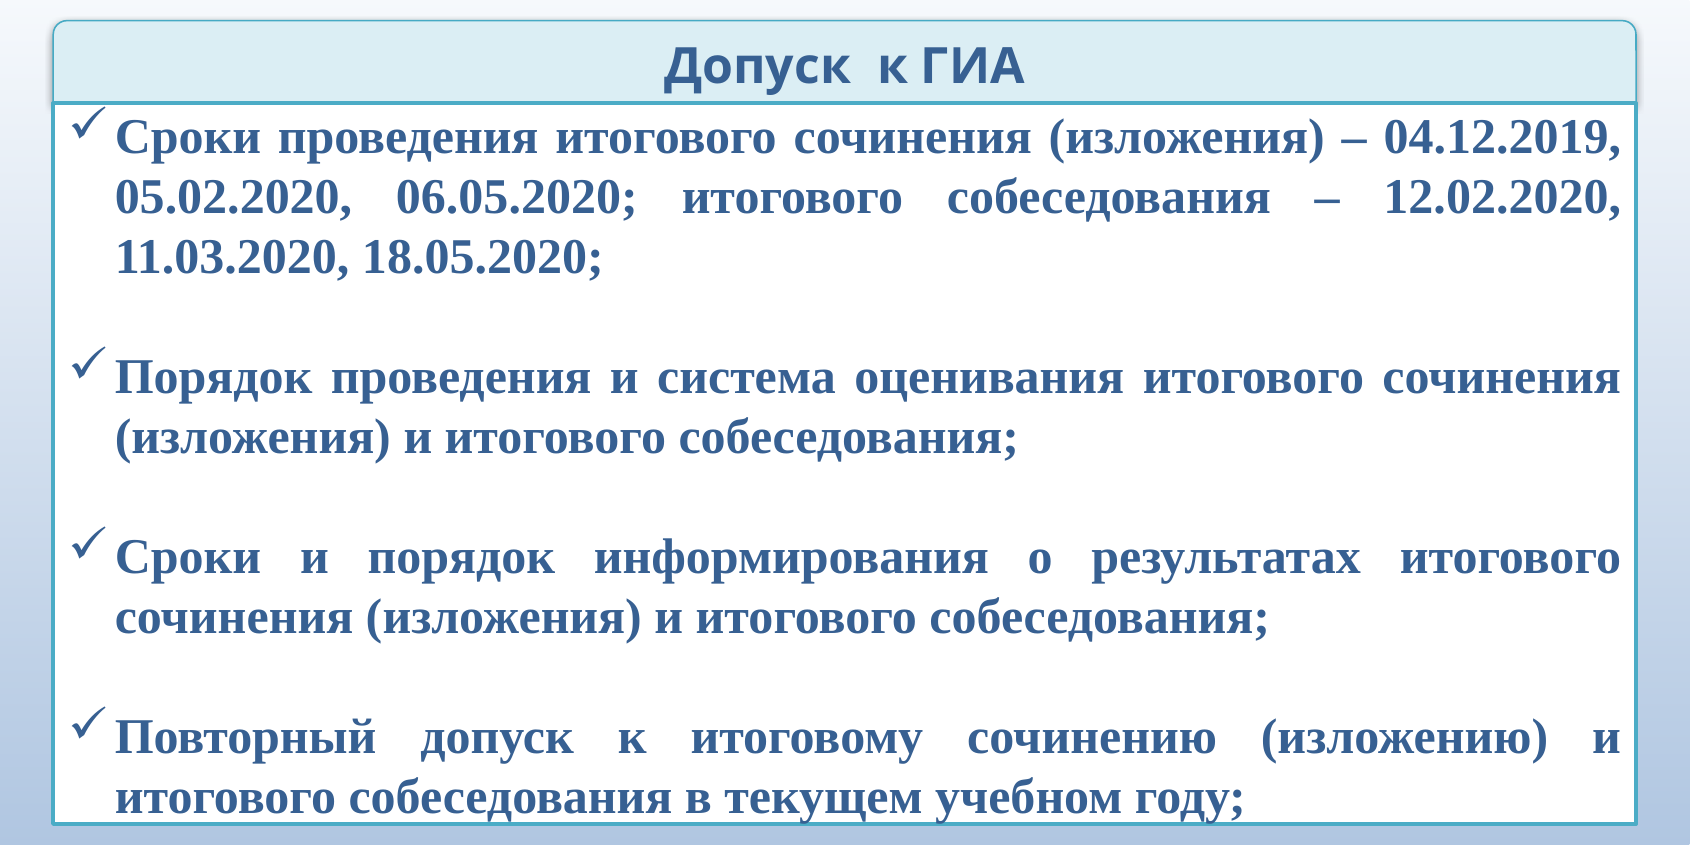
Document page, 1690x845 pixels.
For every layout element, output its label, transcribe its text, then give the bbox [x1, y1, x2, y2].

text_box Допуск к ГИА [52, 19, 1637, 101]
text_box Сроки проведения итогового сочинения (изложения) – 04.12.2019, 05.02.2020, 06.05.2020; итогового собеседования – 12.02.2020, 11.03.2020, 18.05.2020; Порядок проведения и система оценивания итогового сочинения (изложения) и итогового собеседования; Сроки и порядок информирования о результатах итогового сочинения (изложения) и итогового собеседования; Повторный допуск к итоговому сочинению (изложению) и итогового собеседования в текущем учебном году; [51, 101, 1638, 826]
